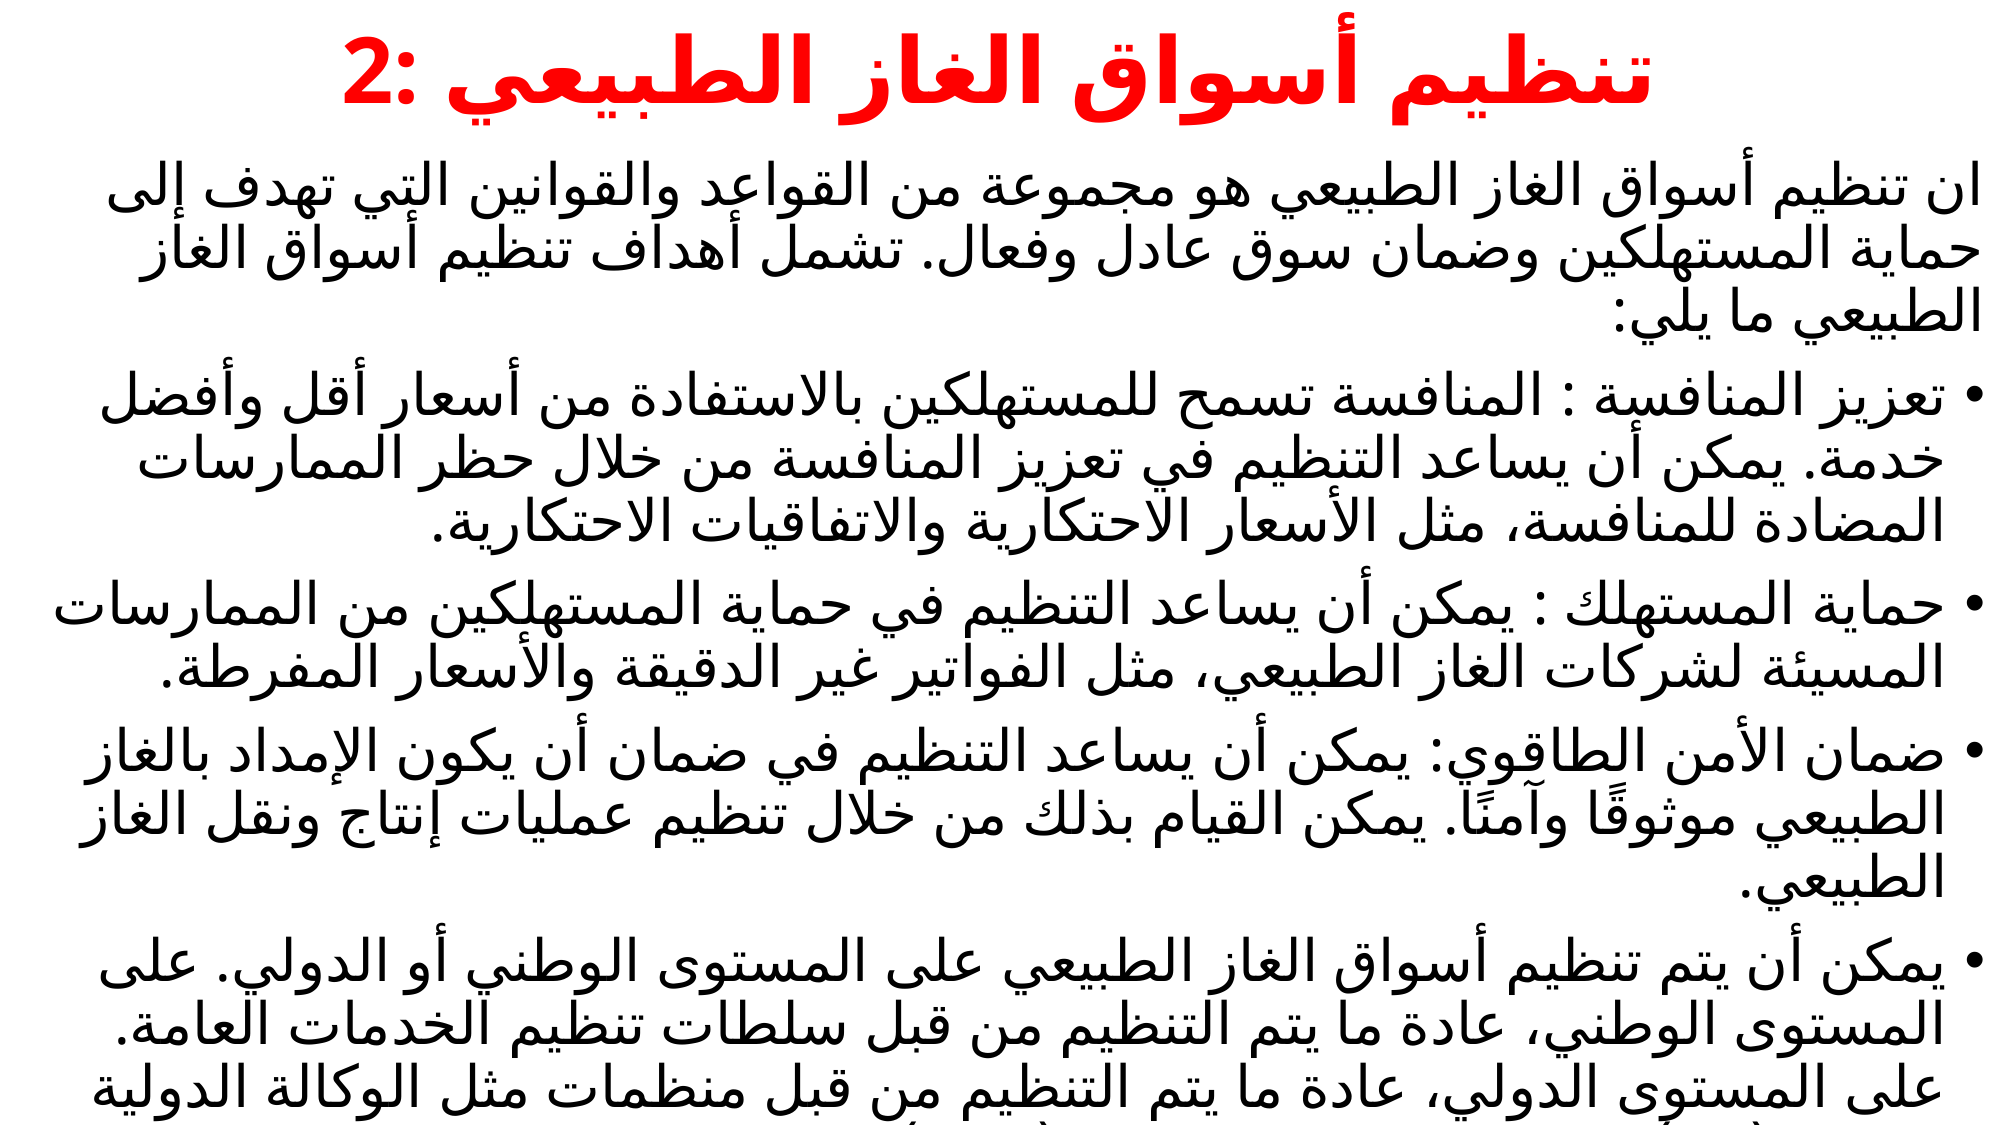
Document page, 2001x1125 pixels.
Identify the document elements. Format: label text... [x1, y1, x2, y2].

list ان تنظيم أسواق الغاز الطبيعي هو مجموعة من القواعد والقوانين التي تهدف إلى حماية المستهلكين وضمان سوق عادل وفعال. تشمل أهداف تنظيم أسواق الغاز الطبيعي ما يلي: تعزيز المنافسة : المنافسة تسمح للمستهلكين بالاستفادة من أسعار أقل وأفضل خدمة. يمكن أن يساعد التنظيم في تعزيز المنافسة من خلال حظر الممارسات المضادة للمنافسة، مثل الأسعار الاحتكارية والاتفاقيات الاحتكارية. حماية المستهلك : يمكن أن يساعد التنظيم في حماية المستهلكين من الممارسات المسيئة لشركات الغاز الطبيعي، مثل الفواتير غير الدقيقة والأسعار المفرطة. ضمان الأمن الطاقوي: يمكن أن يساعد التنظيم في ضمان أن يكون الإمداد بالغاز الطبيعي موثوقًا وآمنًا. يمكن القيام بذلك من خلال تنظيم عمليات إنتاج ونقل الغاز الطبيعي. يمكن أن يتم تنظيم أسواق الغاز الطبيعي على المستوى الوطني أو الدولي. على المستوى الوطني، عادة ما يتم التنظيم من قبل سلطات تنظيم الخدمات العامة. على المستوى الدولي، عادة ما يتم التنظيم من قبل منظمات مثل الوكالة الدولية للطاقة (IEA) ومنظمة التجارة العالمية (WTO). [29, 147, 2000, 1125]
title 2: تنظيم أسواق الغاز الطبيعي [137, 0, 1863, 147]
